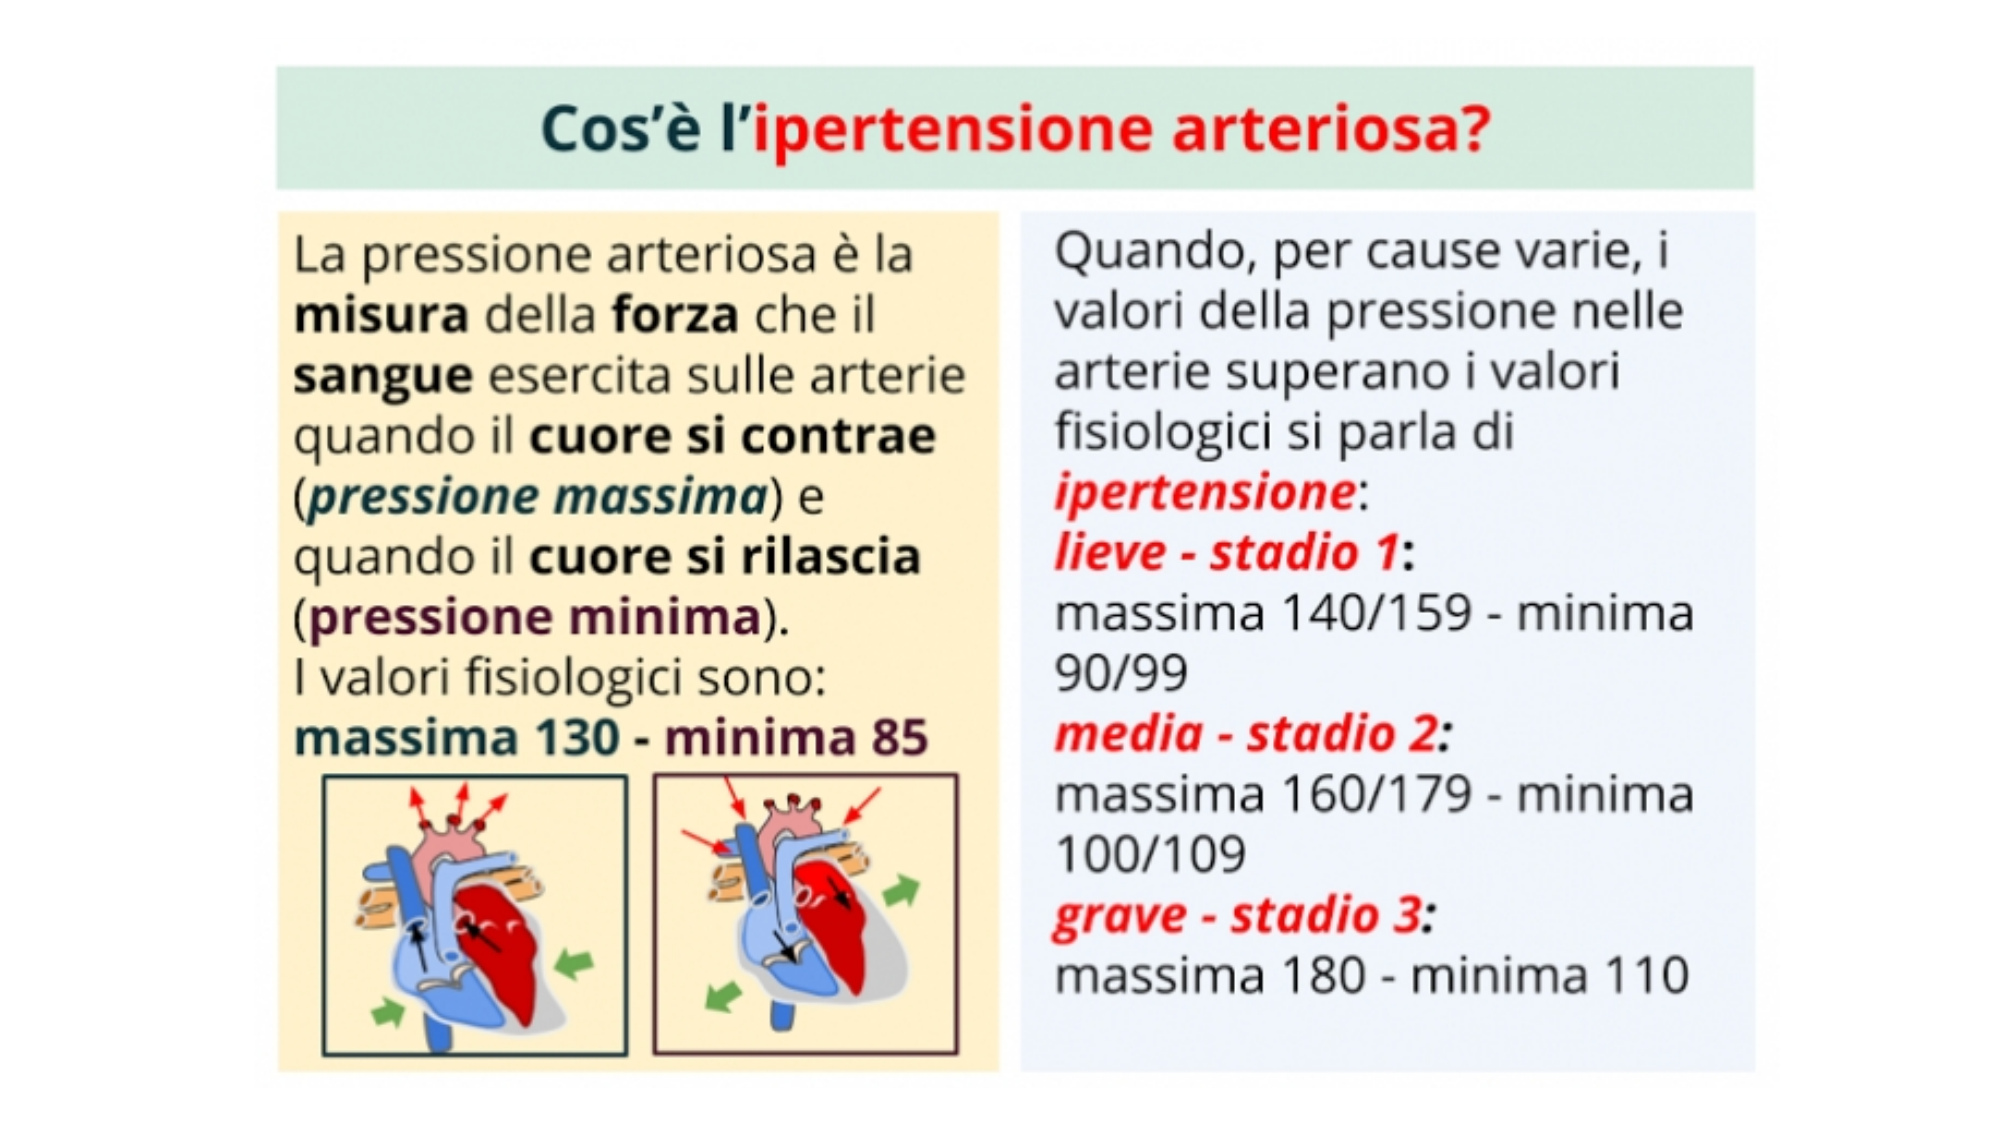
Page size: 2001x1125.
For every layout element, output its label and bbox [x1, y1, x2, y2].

picture [254, 37, 1781, 1088]
